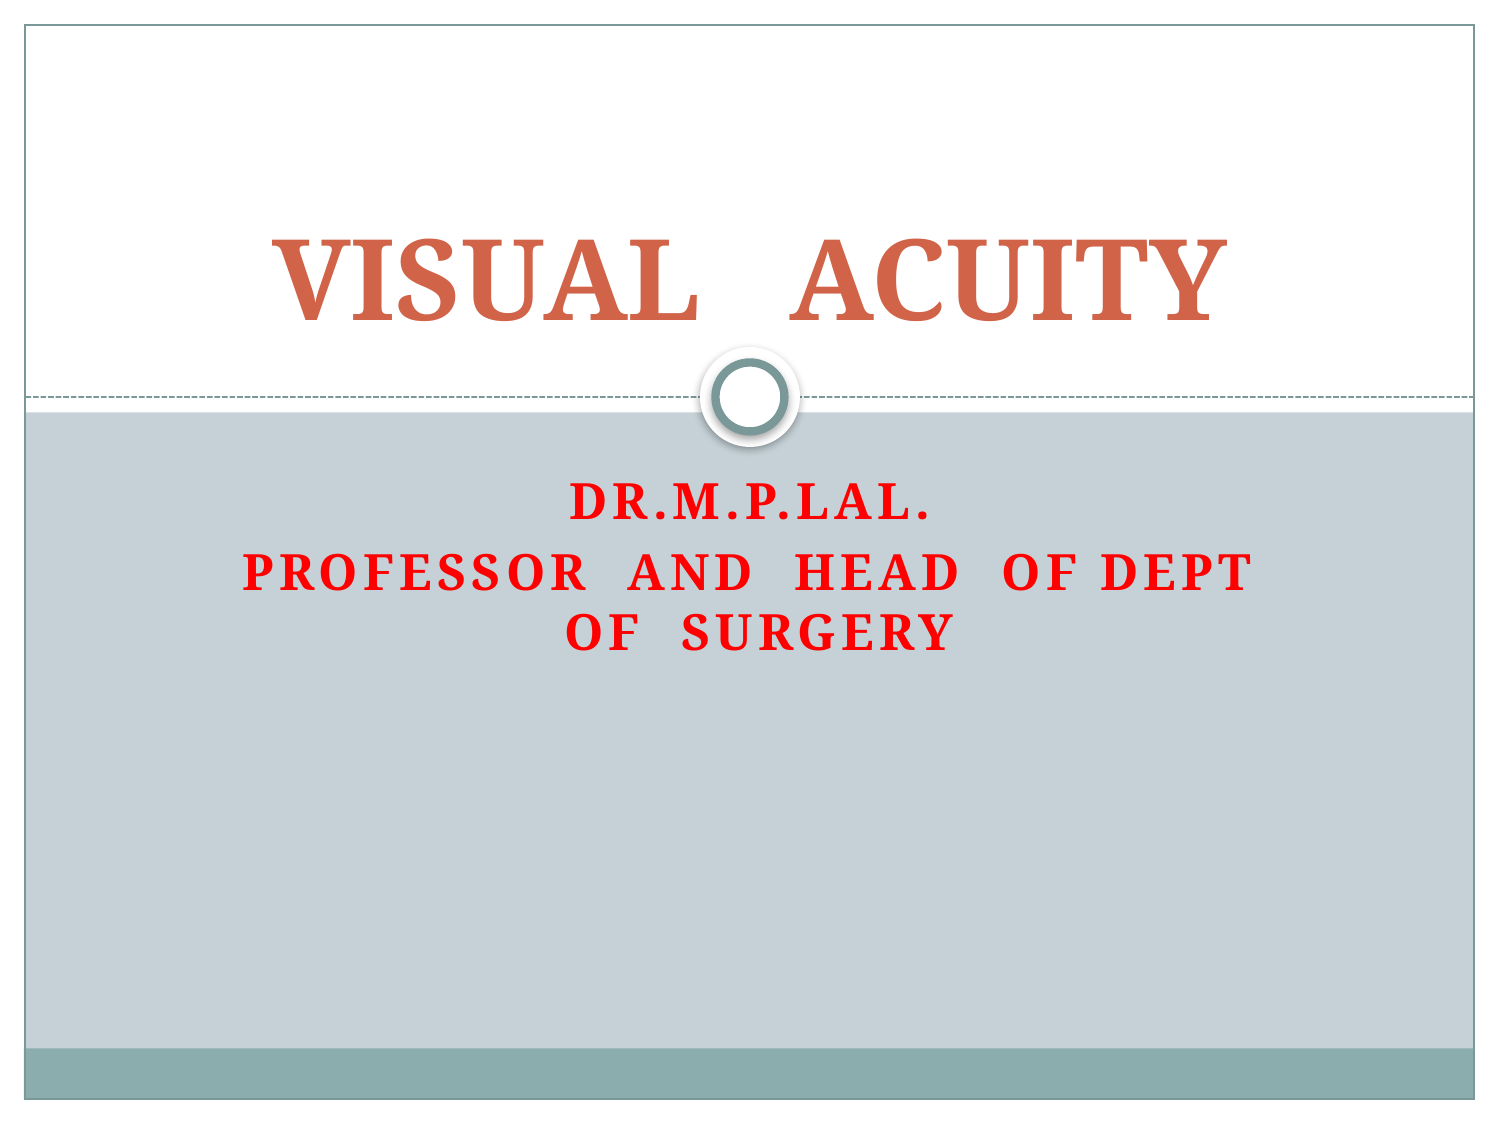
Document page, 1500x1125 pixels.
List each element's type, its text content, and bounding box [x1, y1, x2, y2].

title VISUAL ACUITY [112, 62, 1388, 350]
subtitle DR.M.P.LAL. Professor and Head of Dept of Surgery [225, 462, 1275, 750]
